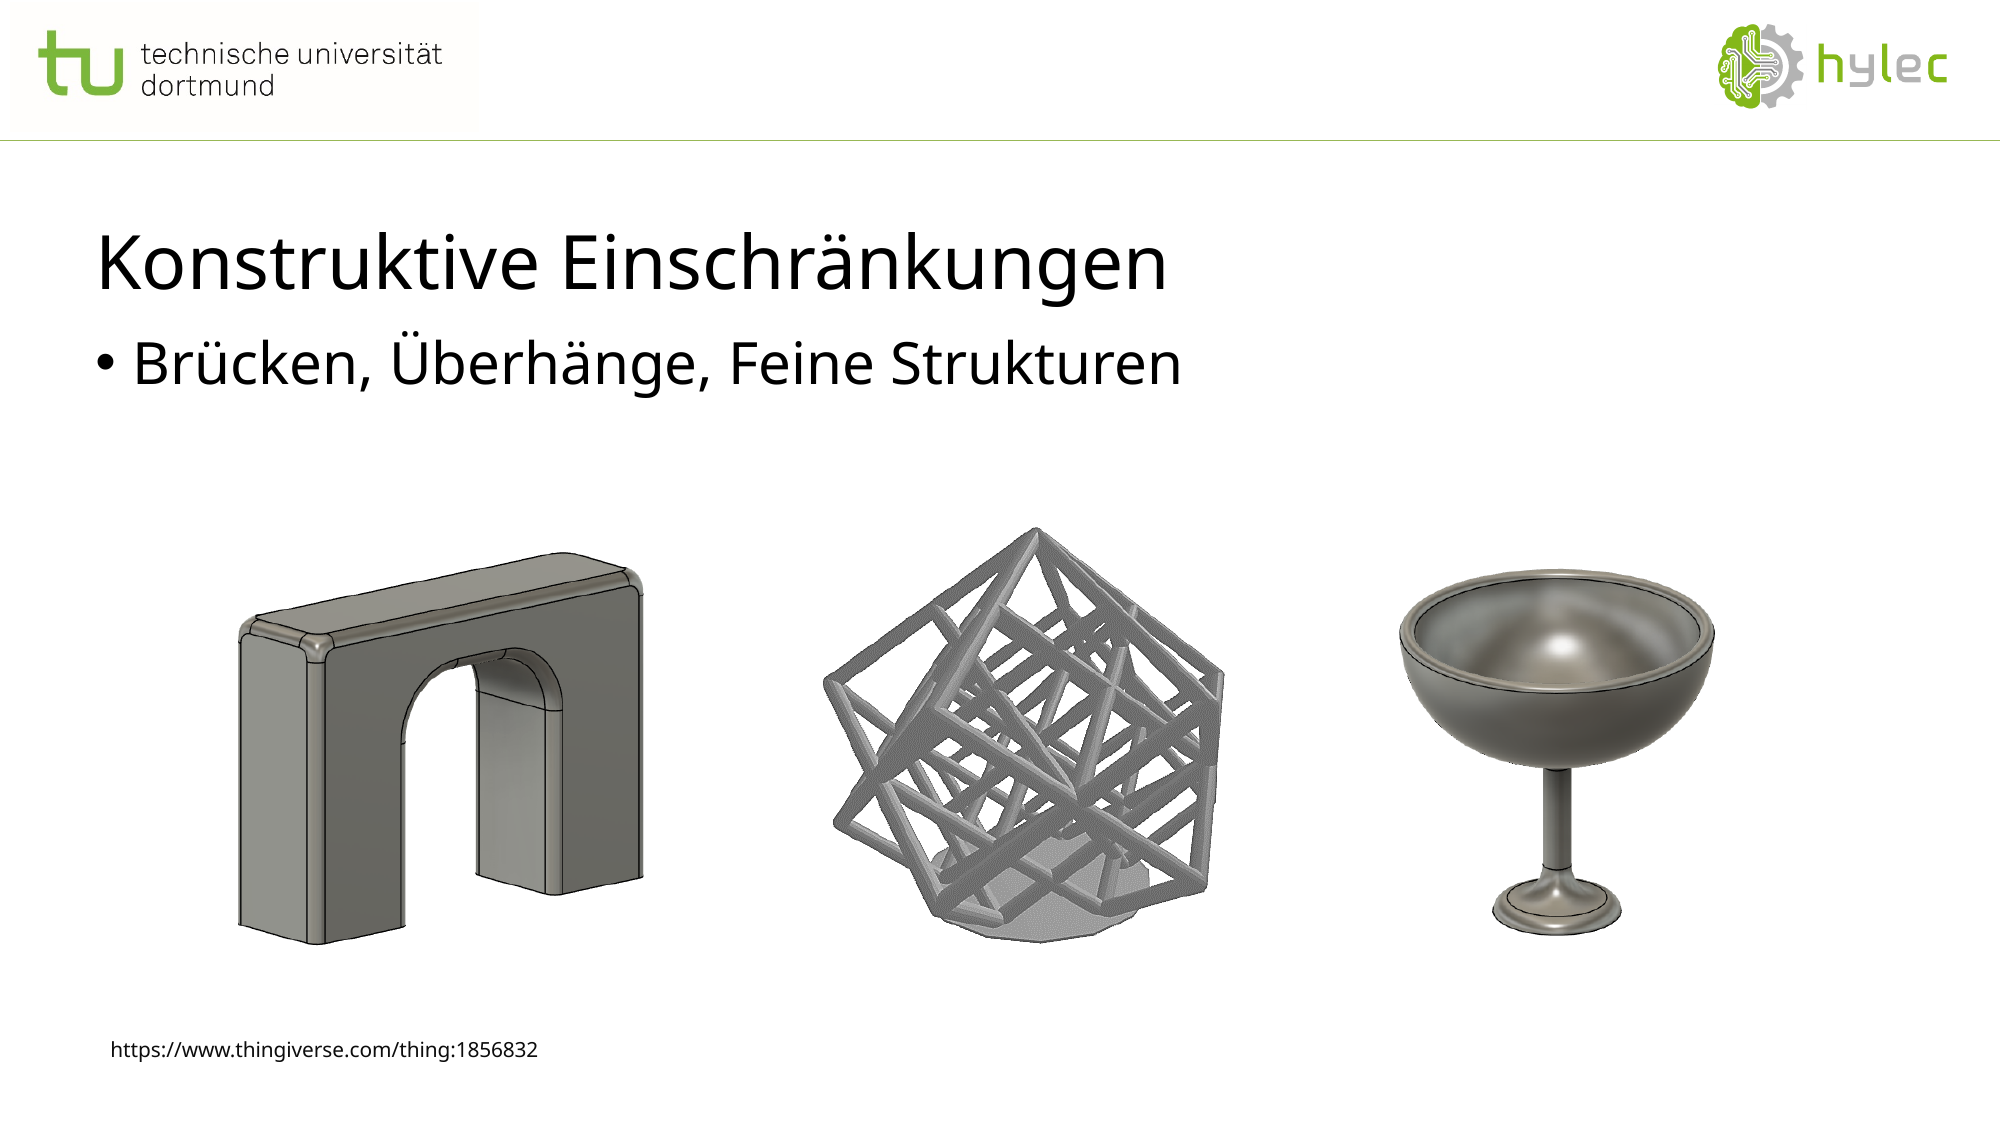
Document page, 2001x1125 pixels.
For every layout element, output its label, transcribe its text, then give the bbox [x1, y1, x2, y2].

picture [715, 476, 1313, 981]
list Brücken, Überhänge, Feine Strukturen [95, 333, 1905, 1031]
text_box https://www.thingiverse.com/thing:1856832 [95, 1028, 554, 1069]
picture [198, 513, 670, 981]
picture [1714, 24, 1807, 110]
picture [1358, 522, 1750, 989]
picture [1818, 37, 1947, 87]
picture [10, 2, 479, 132]
title Konstruktive Einschränkungen [95, 202, 1905, 317]
